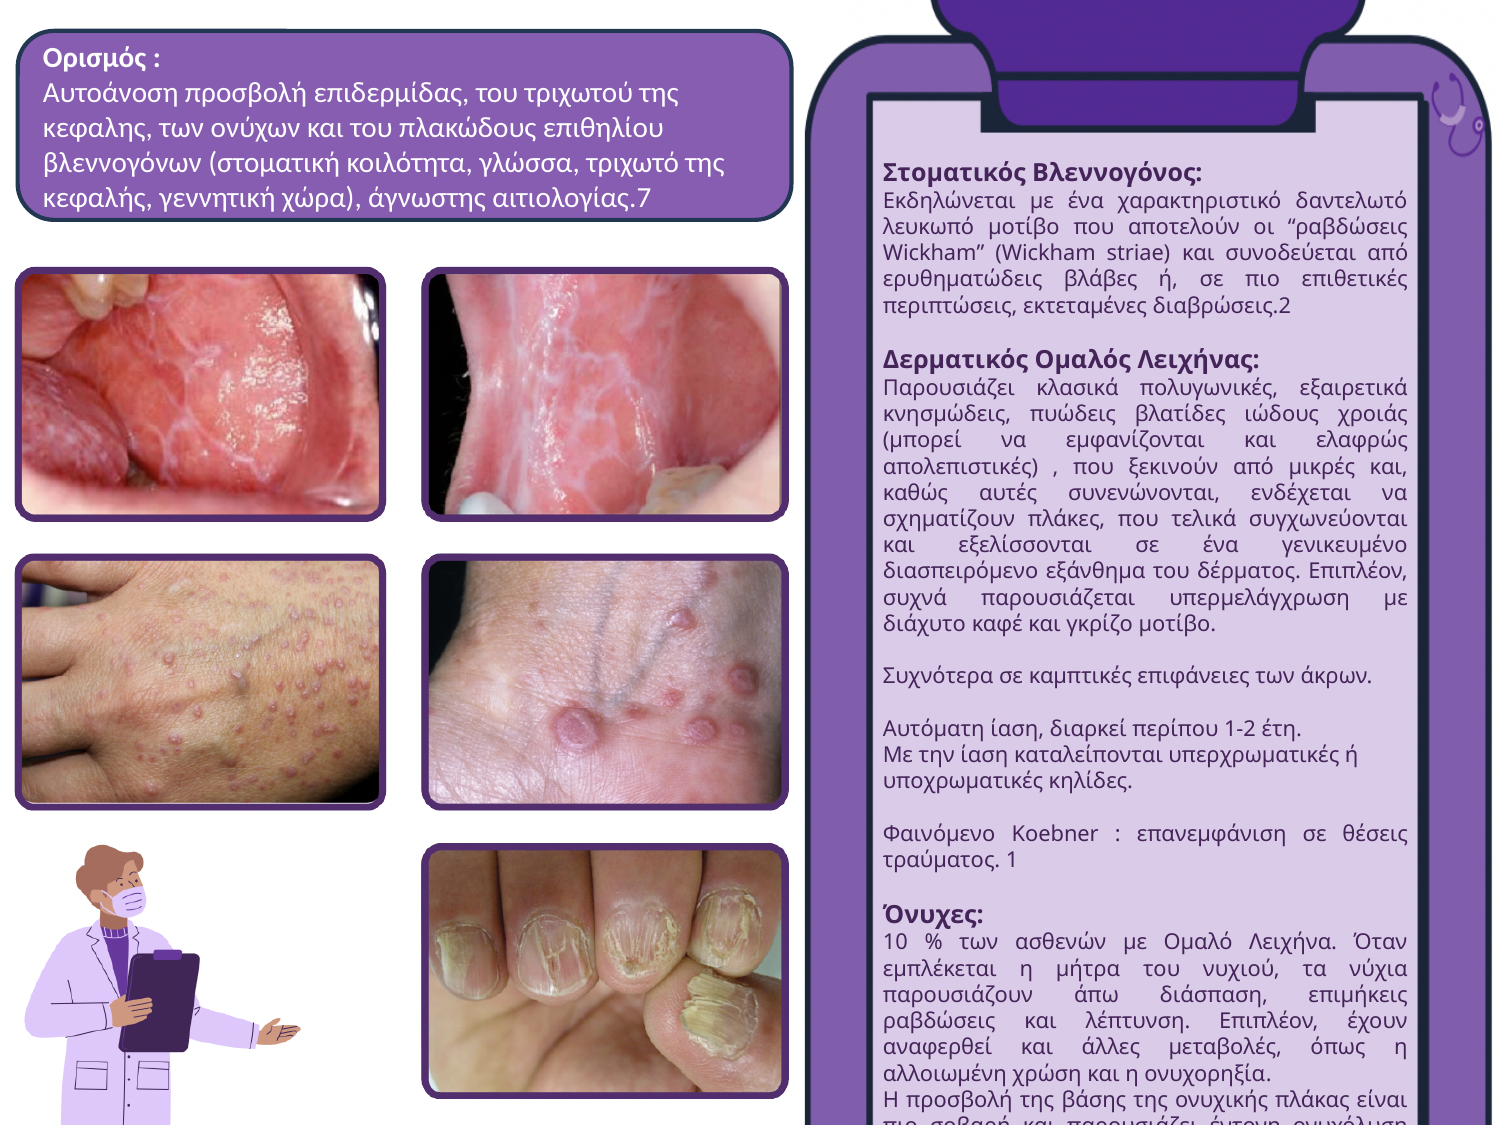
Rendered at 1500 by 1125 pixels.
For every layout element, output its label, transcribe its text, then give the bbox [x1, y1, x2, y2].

text_box Ορισμός : Αυτοάνοση προσβολή επιδερμίδας, του τριχωτού της κεφαλης, των ονύχων και του πλακώδους επιθηλίου βλεννογόνων (στοματική κοιλότητα, γλώσσα, τριχωτό της κεφαλής, γεννητική χώρα), άγνωστης αιτιολογίας.7 [15, 28, 791, 222]
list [0, 243, 791, 1125]
picture [796, 0, 1500, 1125]
